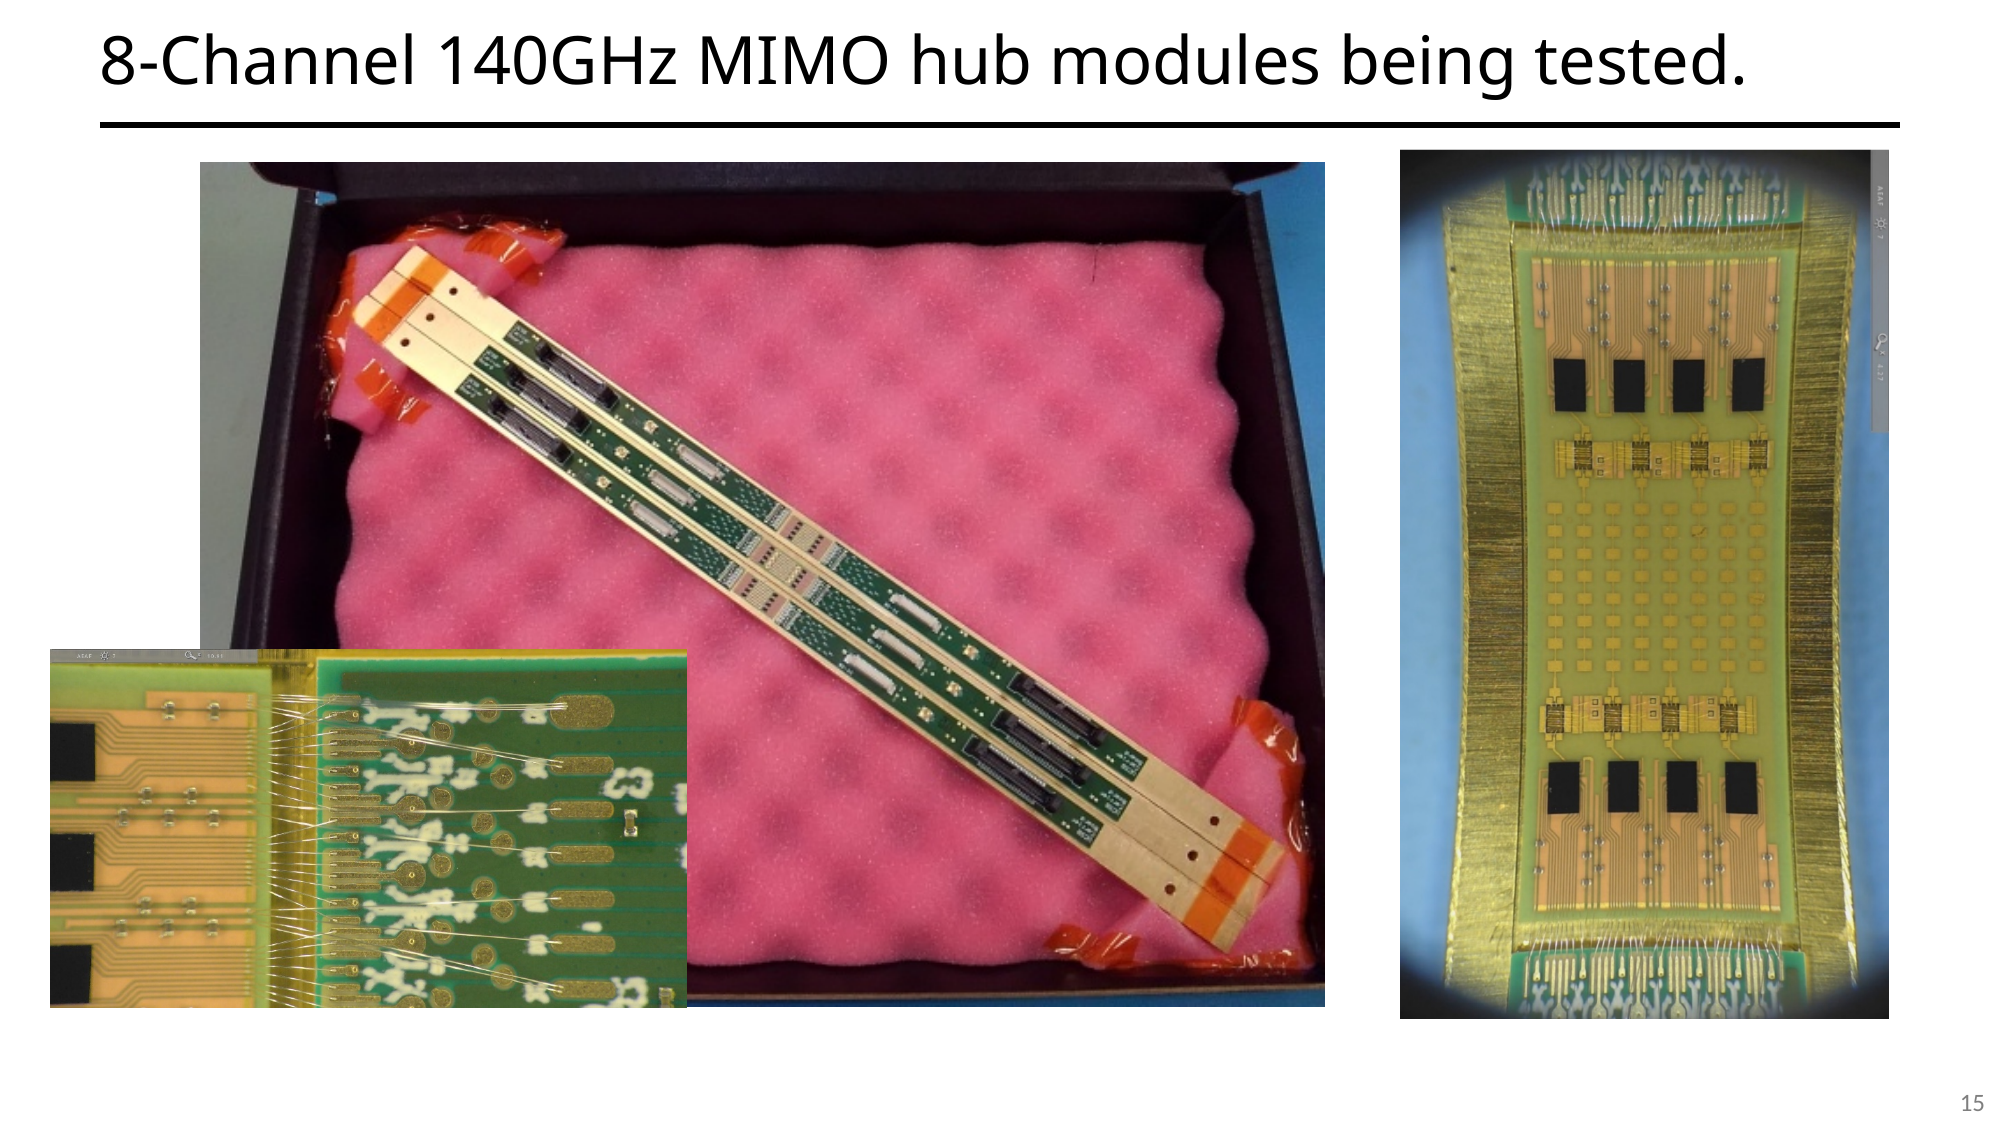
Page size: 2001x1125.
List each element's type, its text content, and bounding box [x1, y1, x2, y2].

title 8-Channel 140GHz MIMO hub modules being tested. [99, 26, 1889, 101]
picture [49, 151, 2000, 1019]
